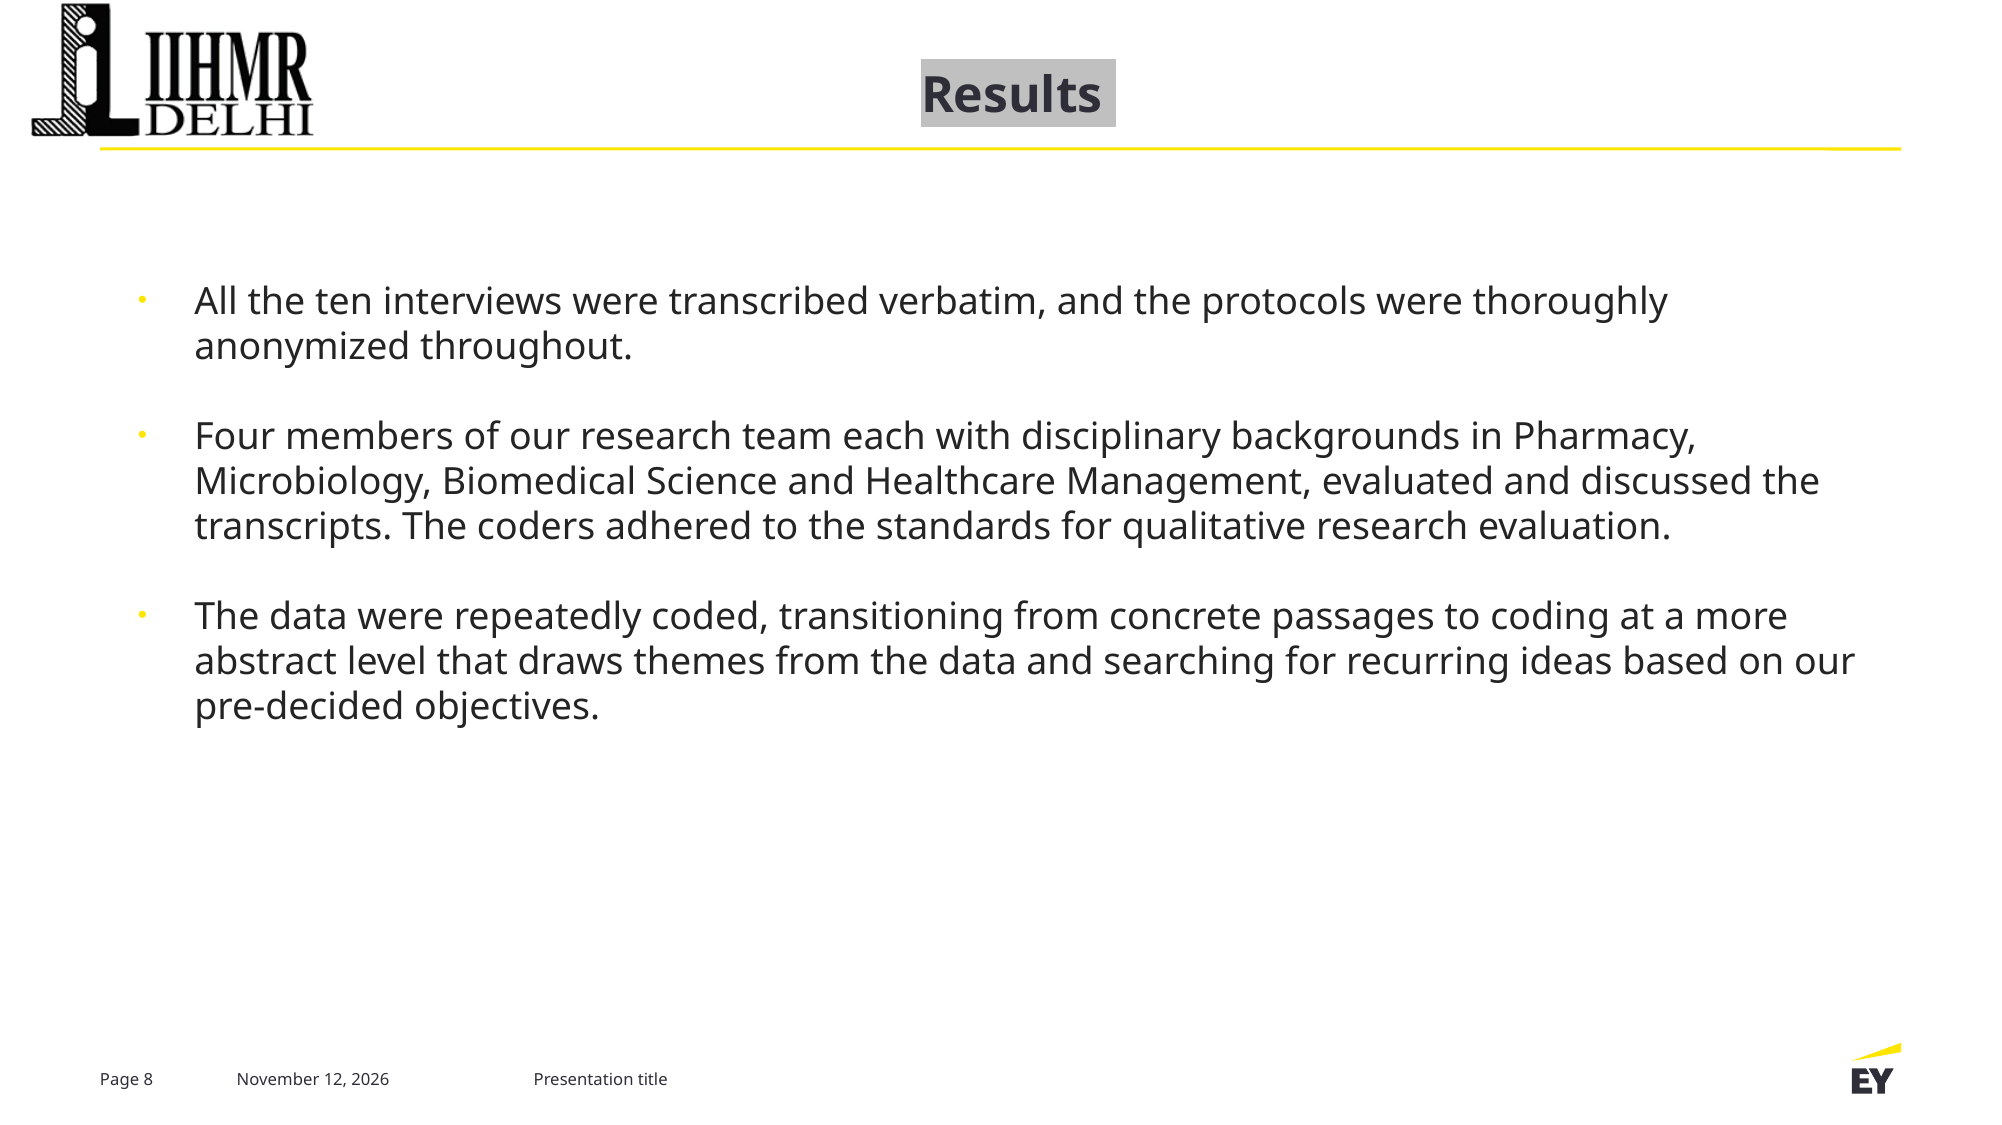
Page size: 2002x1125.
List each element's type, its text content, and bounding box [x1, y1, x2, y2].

slide_number 8 [1412, 1042, 1863, 1103]
picture [30, 0, 332, 137]
title Results [249, 71, 1787, 169]
list All the ten interviews were transcribed verbatim, and the protocols were thoroughly anonymized throughout. Four members of our research team each with disciplinary backgrounds in Pharmacy, Microbiology, Biomedical Science and Healthcare Management, evaluated and discussed the transcripts. The coders adhered to the standards for qualitative research evaluation. The data were repeatedly coded, transitioning from concrete passages to coding at a more abstract level that draws themes from the data and searching for recurring ideas based on our pre-decided objectives. [138, 277, 1863, 894]
